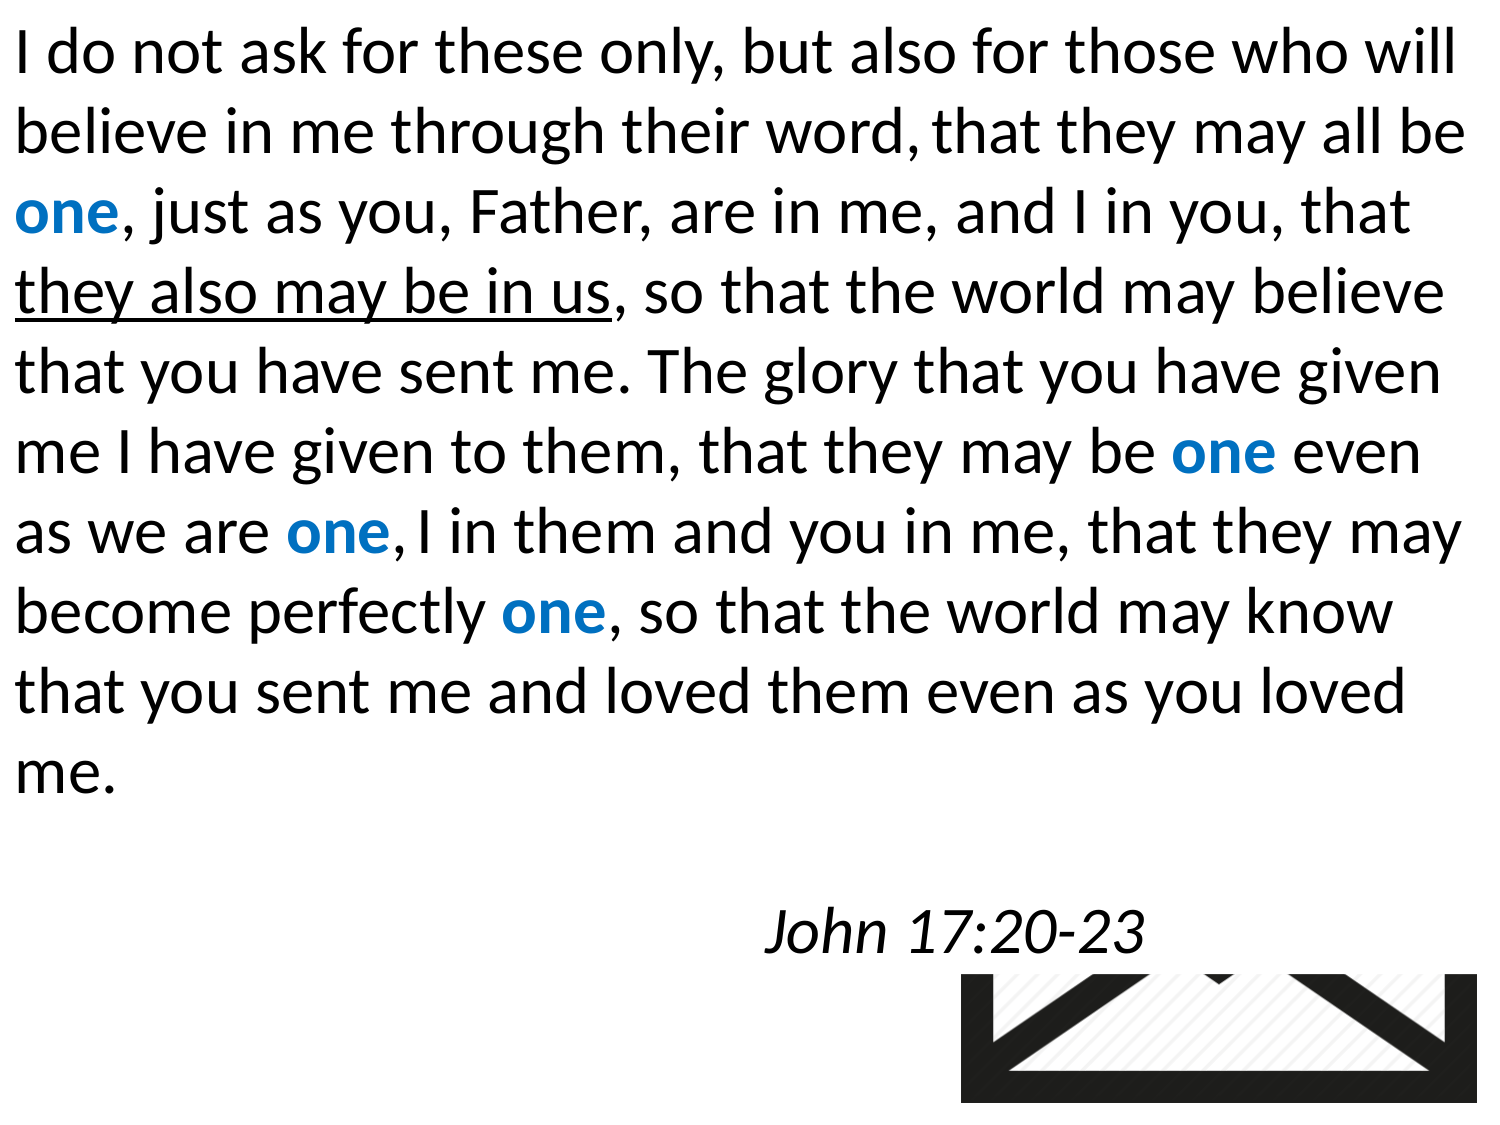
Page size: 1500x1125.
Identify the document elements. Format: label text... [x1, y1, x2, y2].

picture [961, 588, 1477, 1103]
text_box I do not ask for these only, but also for those who will believe in me through their word, that they may all be one, just as you, Father, are in me, and I in you, that they also may be in us, so that the world may believe that you have sent me. The glory that you have given me I have given to them, that they may be one even as we are one, I in them and you in me, that they may become perfectly one, so that the world may know that you sent me and loved them even as you loved me. John 17:20-23 [0, 0, 1500, 975]
